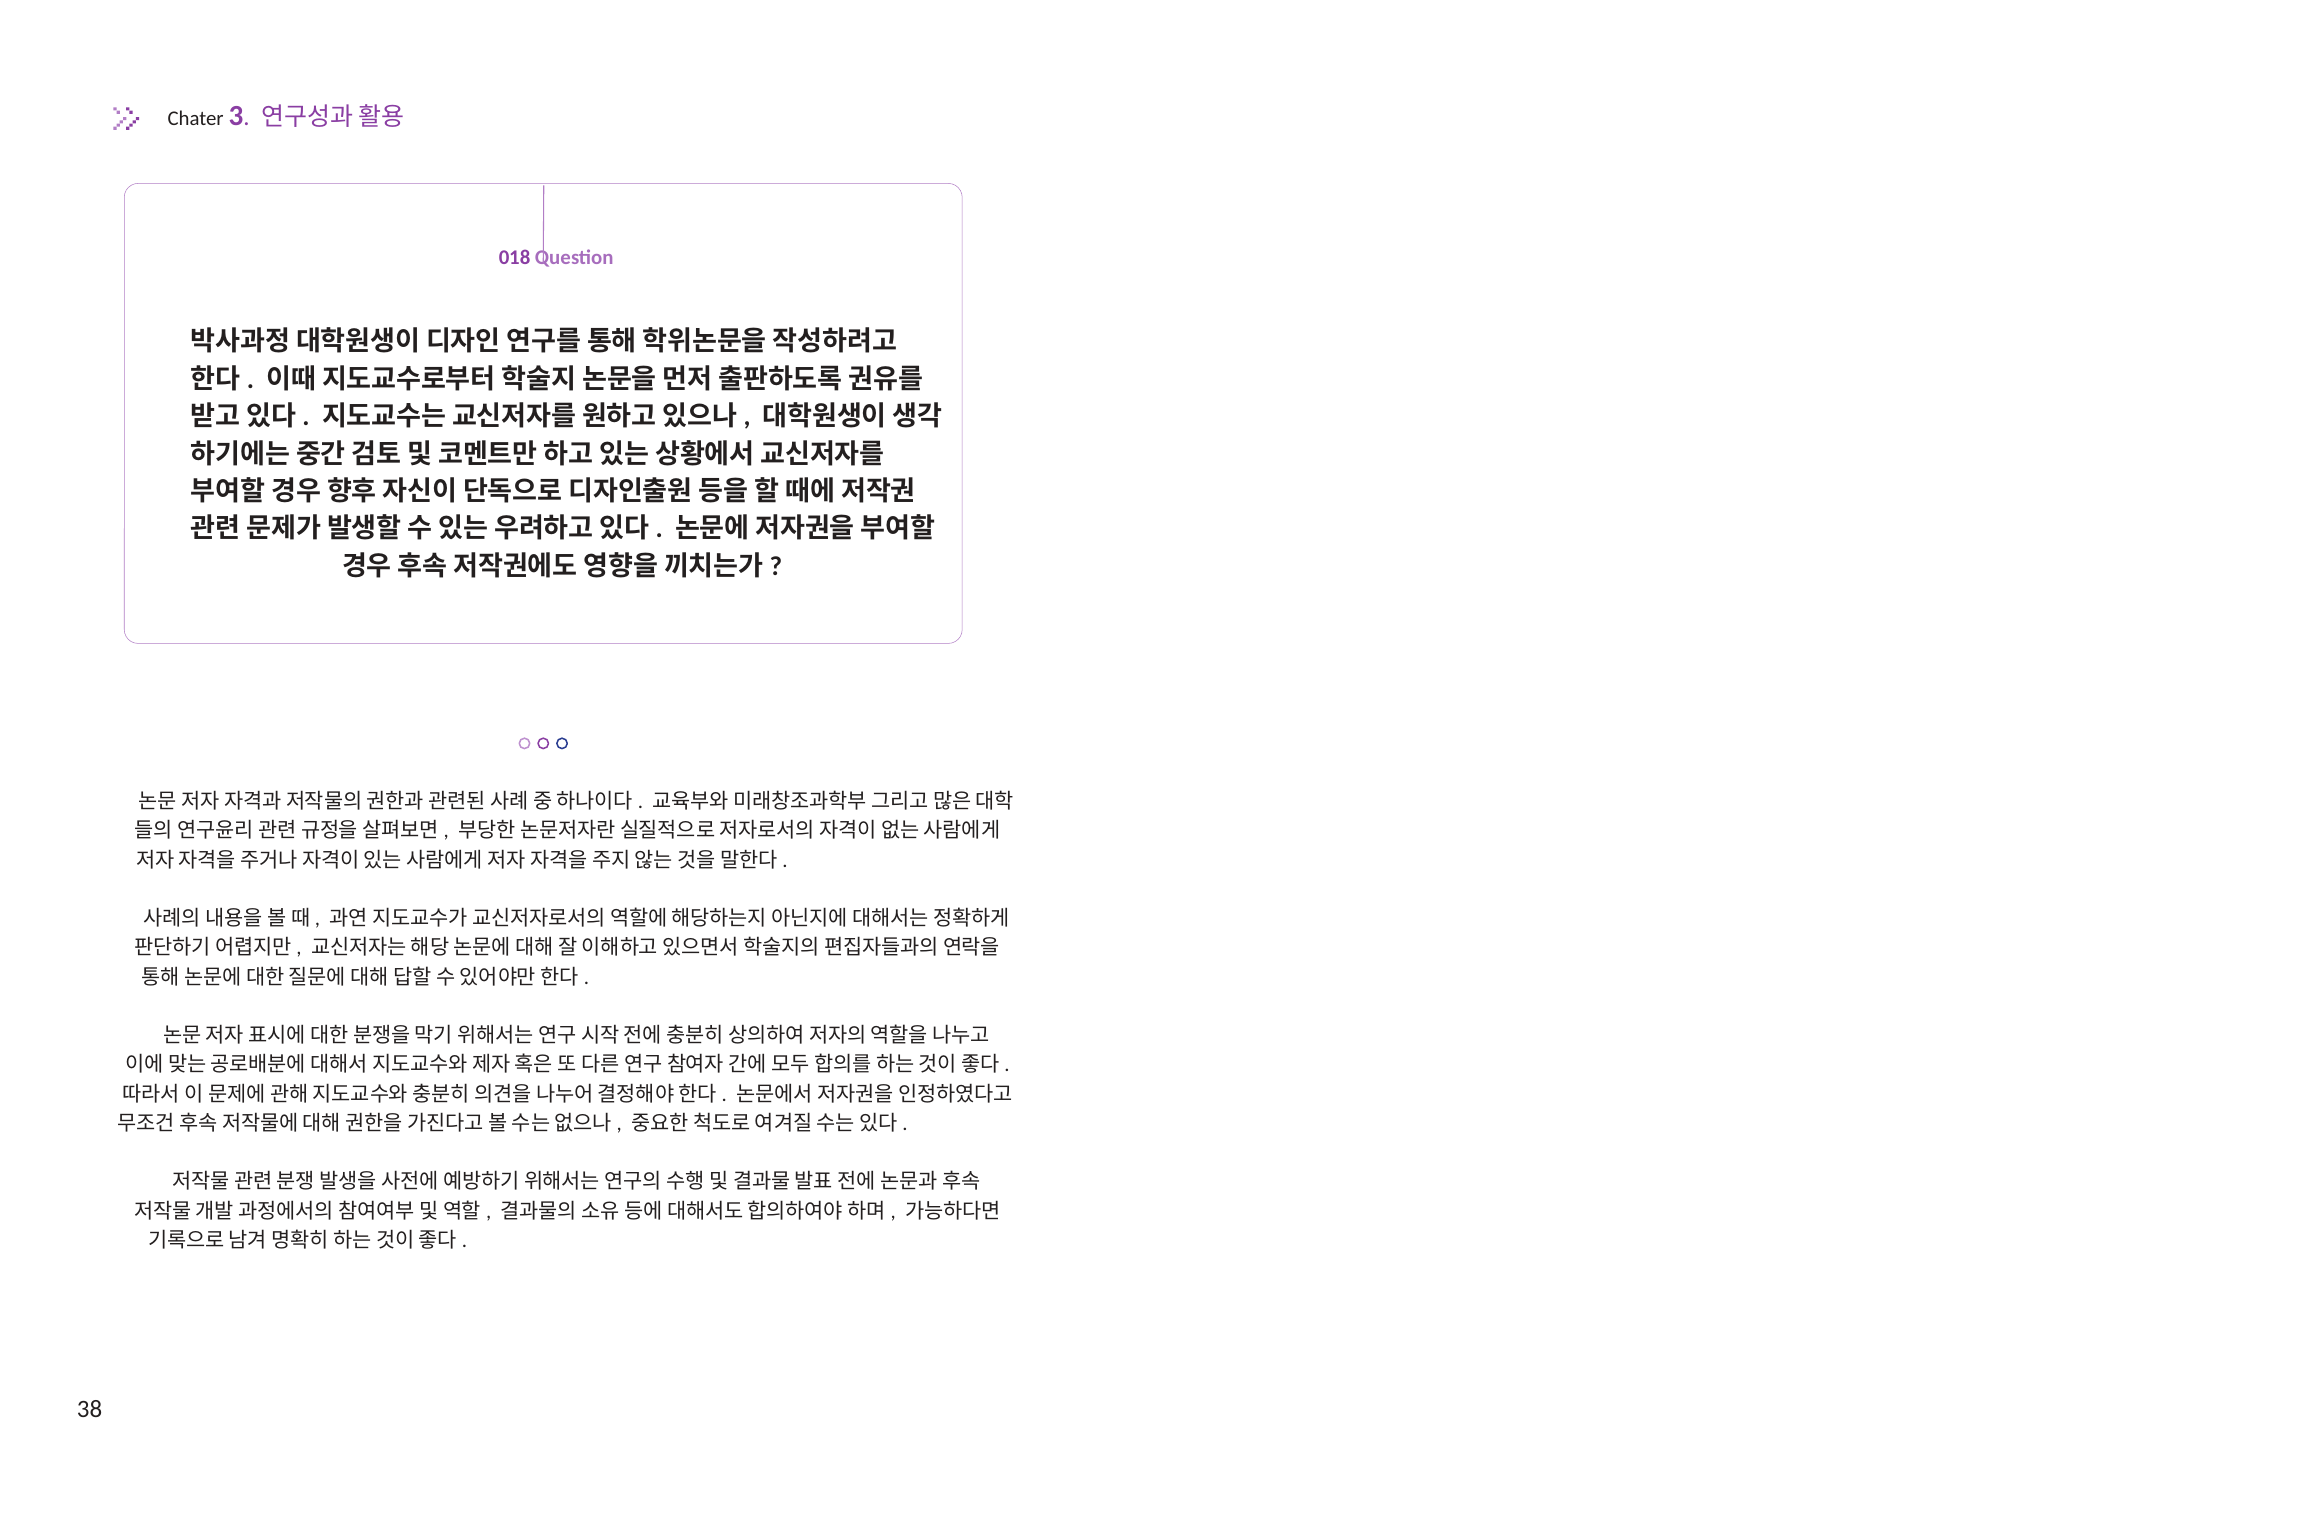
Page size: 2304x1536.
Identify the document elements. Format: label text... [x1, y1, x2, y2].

text_box [537, 737, 550, 750]
text_box [518, 737, 531, 750]
text_box 이에 맞는 공로배분에 대해서 지도교수와 제자 혹은 또 다른 연구 참여자 간에 모두 합의를 하는 것이 좋다. [110, 1043, 1025, 1072]
text_box 들의 연구윤리 관련 규정을 살펴보면, 부당한 논문저자란 실질적으로 저자로서의 자격이 없는 사람에게 [119, 809, 1016, 850]
text_box [111, 125, 119, 132]
text_box 저작물 개발 과정에서의 참여여부 및 역할, 결과물의 소유 등에 대해서도 합의하여야 하며, 가능하다면 [119, 1189, 1016, 1230]
text_box 판단하기 어렵지만, 교신저자는 해당 논문에 대해 잘 이해하고 있으면서 학술지의 편집자들과의 연락을 [119, 926, 1016, 967]
text_box [121, 115, 128, 122]
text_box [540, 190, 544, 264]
text_box [115, 121, 122, 129]
text_box [556, 737, 568, 750]
text_box [134, 115, 141, 122]
text_box [115, 109, 122, 116]
text_box 38 [62, 1385, 118, 1431]
text_box 논문 저자 표시에 대한 분쟁을 막기 위해서는 연구 시작 전에 충분히 상의하여 저자의 역할을 나누고 [148, 1014, 1005, 1043]
text_box 사례의 내용을 볼 때, 과연 지도교수가 교신저자로서의 역할에 해당하는지 아닌지에 대해서는 정확하게 [128, 897, 1024, 938]
text_box 018 Question 박사과정 대학원생이 디자인 연구를 통해 학위논문을 작성하려고 한다. 이때 지도교수로부터 학술지 논문을 먼저 출판하도록 권유를 받고 있다. 지도교수는 교신저자를 원하고 있으나, 대학원생이 생각 하기에는 중간 검토 및 코멘트만 하고 있는 상황에서 교신저자를 부여할 경우 향후 자신이 단독으로 디자인출원 등을 할 때에 저작권 관련 문제가 발생할 수 있는 우려하고 있다. 논문에 저자권을 부여할 경우 후속 저작권에도 영향을 끼치는가? [122, 181, 965, 646]
text_box [130, 118, 138, 126]
text_box 저작물 관련 분쟁 발생을 사전에 예방하기 위해서는 연구의 수행 및 결과물 발표 전에 논문과 후속 [157, 1160, 995, 1189]
text_box 통해 논문에 대한 질문에 대해 답할 수 있어야만 한다. [126, 955, 604, 996]
text_box [124, 105, 131, 113]
text_box [127, 121, 135, 129]
text_box 무조건 후속 저작물에 대해 권한을 가진다고 볼 수는 없으나, 중요한 척도로 여겨질 수는 있다. [102, 1102, 923, 1142]
text_box 따라서 이 문제에 관해 지도교수와 충분히 의견을 나누어 결정해야 한다. 논문에서 저자권을 인정하였다고 [108, 1072, 1027, 1113]
text_box 저자 자격을 주거나 자격이 있는 사람에게 저자 자격을 주지 않는 것을 말한다. [121, 838, 803, 879]
text_box Chater 3. 연구성과 활용 [153, 88, 420, 139]
text_box [124, 125, 131, 132]
text_box [127, 109, 135, 116]
text_box 기록으로 남겨 명확히 하는 것이 좋다. [133, 1219, 483, 1259]
text_box [118, 118, 125, 126]
text_box 논문 저자 자격과 저작물의 권한과 관련된 사례 중 하나이다. 교육부와 미래창조과학부 그리고 많은 대학 [124, 780, 1029, 821]
text_box [111, 105, 119, 113]
